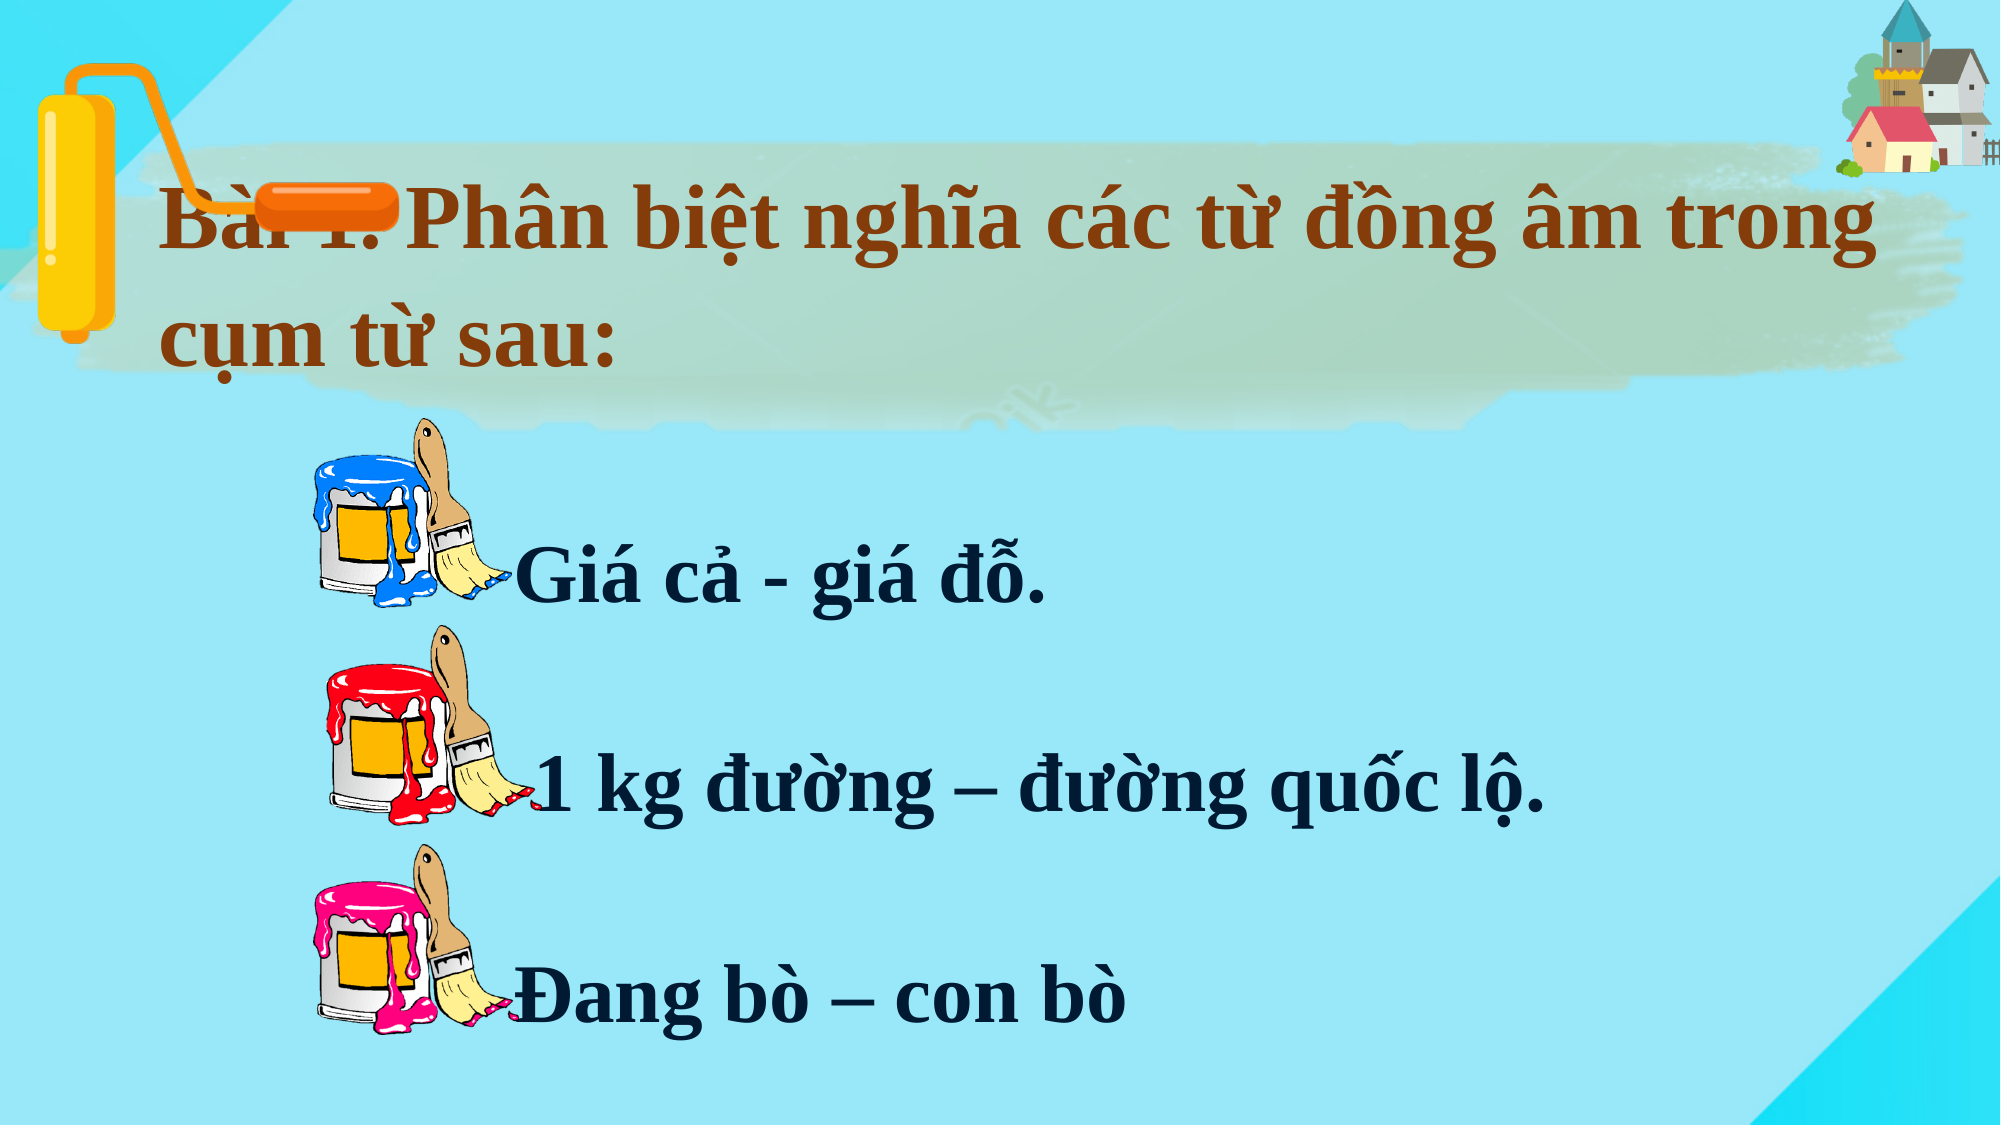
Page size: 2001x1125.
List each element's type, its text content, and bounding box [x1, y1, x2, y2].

text_box Giá cả - giá đỗ. [498, 516, 1499, 627]
picture [0, 0, 2001, 1125]
text_box Đang bò – con bò [498, 925, 1860, 1047]
text_box 1 kg đường – đường quốc lộ. [518, 713, 1629, 836]
